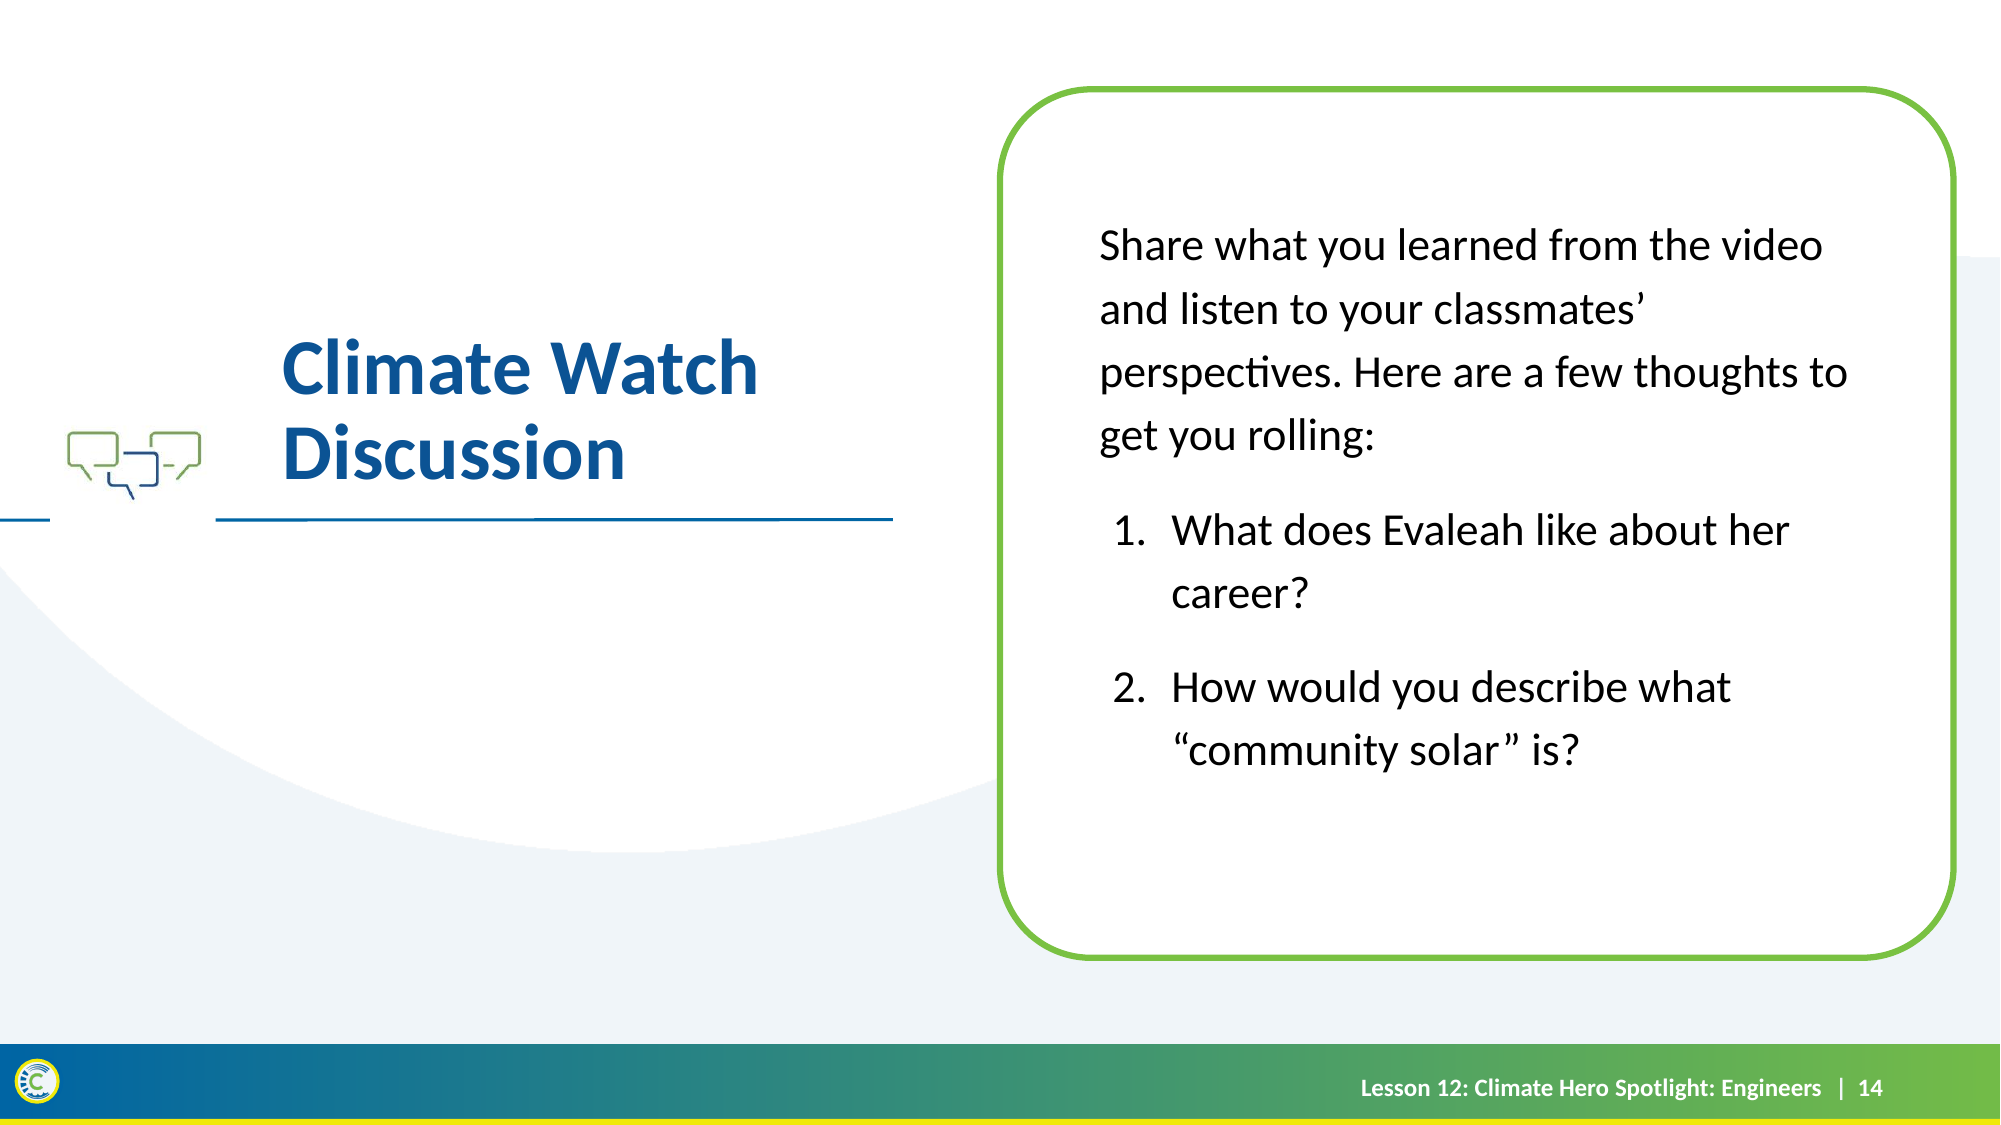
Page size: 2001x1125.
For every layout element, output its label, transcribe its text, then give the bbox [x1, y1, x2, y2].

picture [0, 256, 2000, 1125]
list Share what you learned from the video and listen to your classmates’ perspectives. Here are a few thoughts to get you rolling: What does Evaleah like about her career? How would you describe what “community solar” is? [1084, 206, 1870, 254]
text_box [999, 89, 1954, 254]
